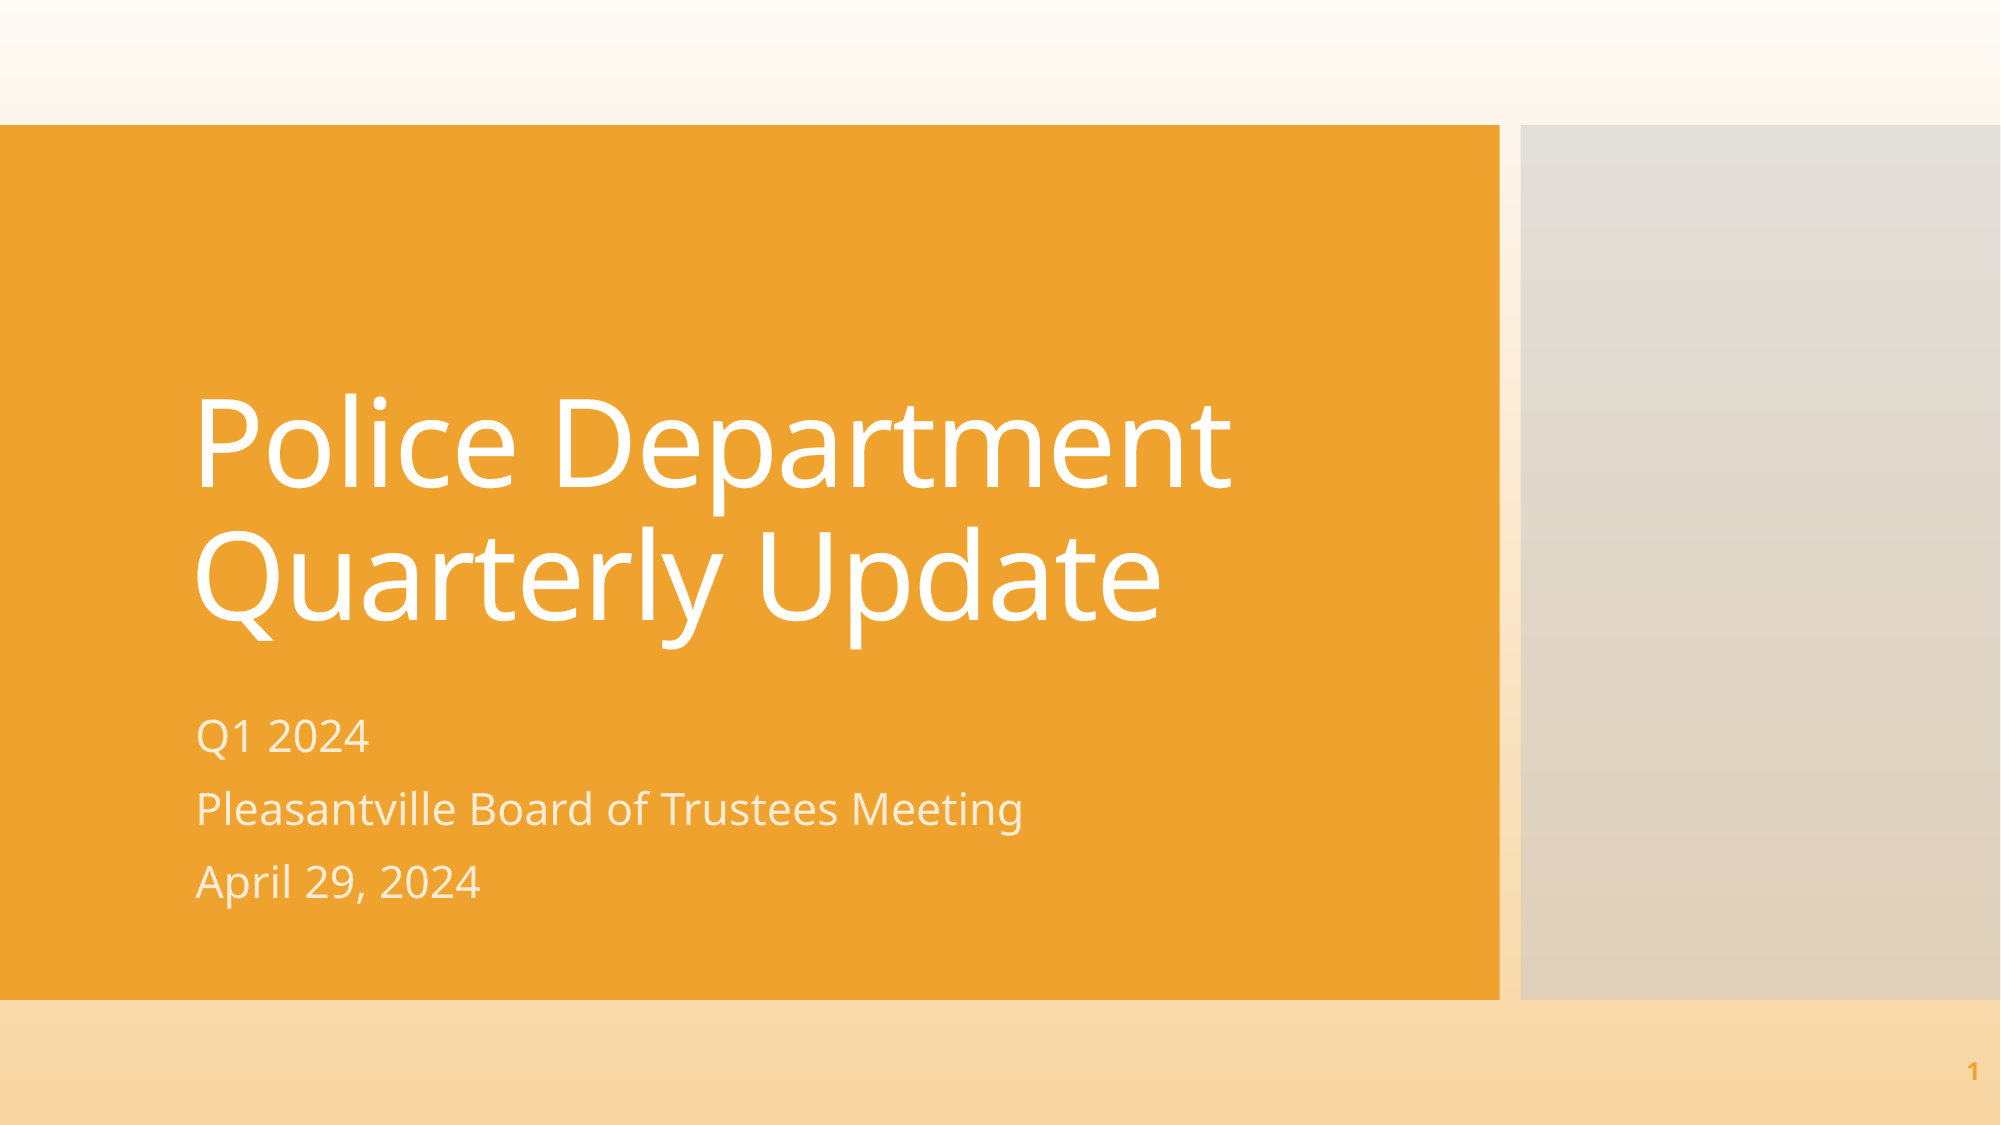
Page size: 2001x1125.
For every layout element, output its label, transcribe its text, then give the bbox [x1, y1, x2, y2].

title Police Department Quarterly Update [175, 213, 1376, 654]
slide_number 1 [1744, 1042, 1996, 1103]
subtitle Q1 2024 Pleasantville Board of Trustees Meeting April 29, 2024 [180, 706, 1381, 917]
